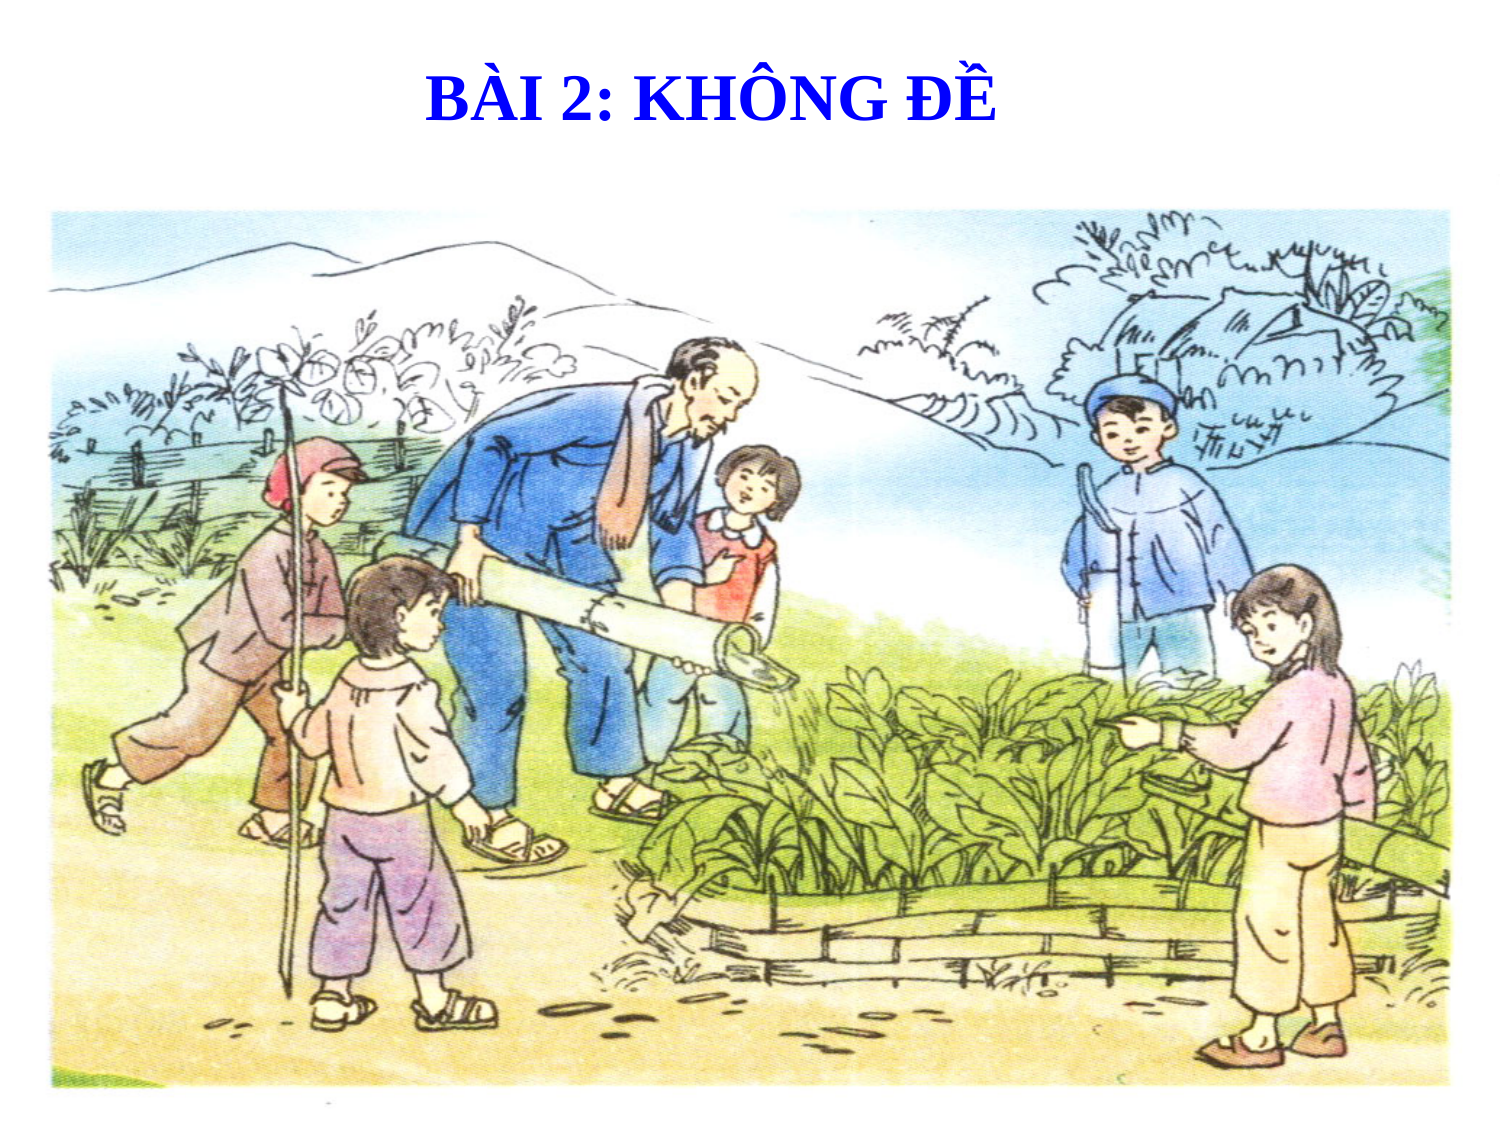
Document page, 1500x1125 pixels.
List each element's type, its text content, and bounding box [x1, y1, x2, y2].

title BÀI 2: KHÔNG ĐỀ [37, 0, 1388, 173]
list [0, 174, 1500, 1125]
